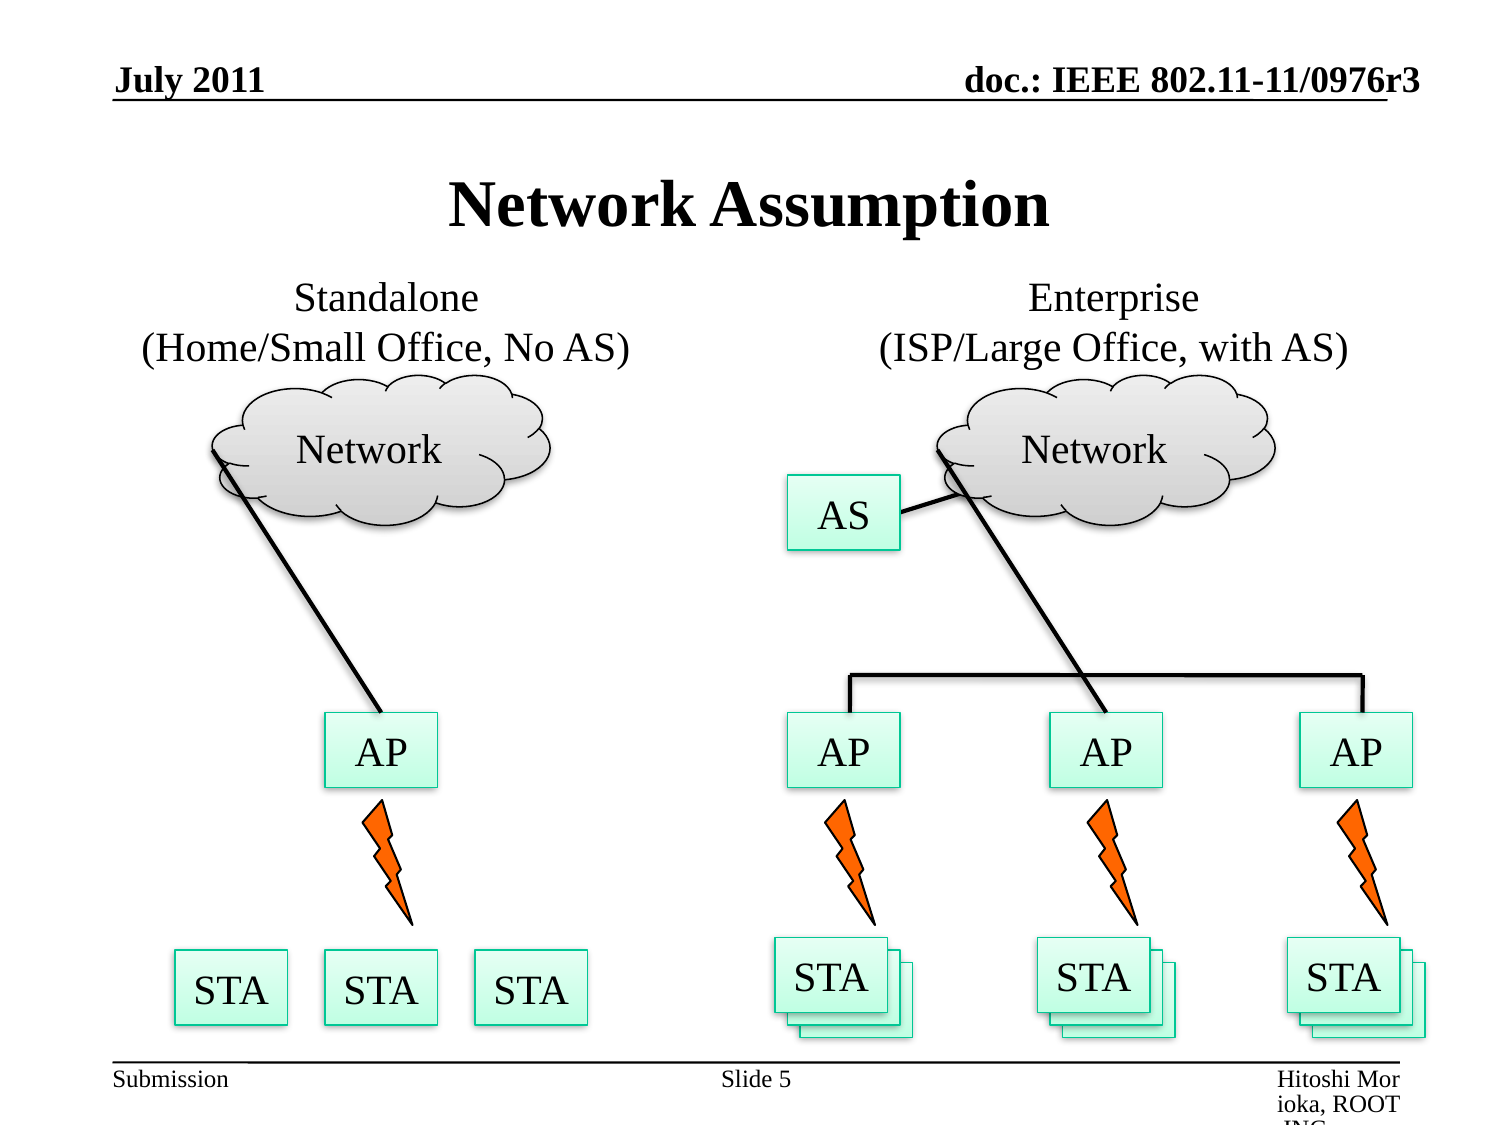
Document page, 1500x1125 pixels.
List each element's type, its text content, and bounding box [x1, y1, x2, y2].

text_box AS [787, 474, 901, 551]
text_box AP [1299, 712, 1413, 788]
slide_number Slide 5 [712, 1061, 800, 1093]
text_box STA [1299, 949, 1413, 1026]
text_box STA [774, 937, 888, 1013]
text_box STA [174, 949, 288, 1026]
text_box [1087, 800, 1138, 926]
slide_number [114, 54, 272, 101]
text_box STA [474, 949, 588, 1026]
text_box [1337, 800, 1388, 926]
text_box STA [1312, 962, 1426, 1038]
text_box [825, 800, 876, 926]
footer Hitoshi Morioka, ROOT INC. [1276, 1061, 1402, 1093]
text_box STA [1049, 949, 1163, 1026]
text_box AP [324, 712, 438, 788]
text_box STA [1037, 937, 1151, 1013]
text_box Network [211, 378, 551, 527]
text_box STA [1062, 962, 1176, 1038]
text_box Standalone (Home/Small Office, No AS) [126, 262, 646, 378]
title Network Assumption [112, 112, 1388, 288]
text_box [362, 800, 413, 926]
text_box Enterprise (ISP/Large Office, with AS) [864, 262, 1364, 378]
text_box AP [787, 712, 901, 788]
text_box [899, 449, 1101, 513]
text_box Network [936, 378, 1276, 527]
text_box STA [1287, 937, 1401, 1013]
text_box STA [787, 949, 901, 1026]
text_box AP [1049, 712, 1163, 788]
text_box STA [799, 962, 913, 1038]
text_box STA [324, 949, 438, 1026]
